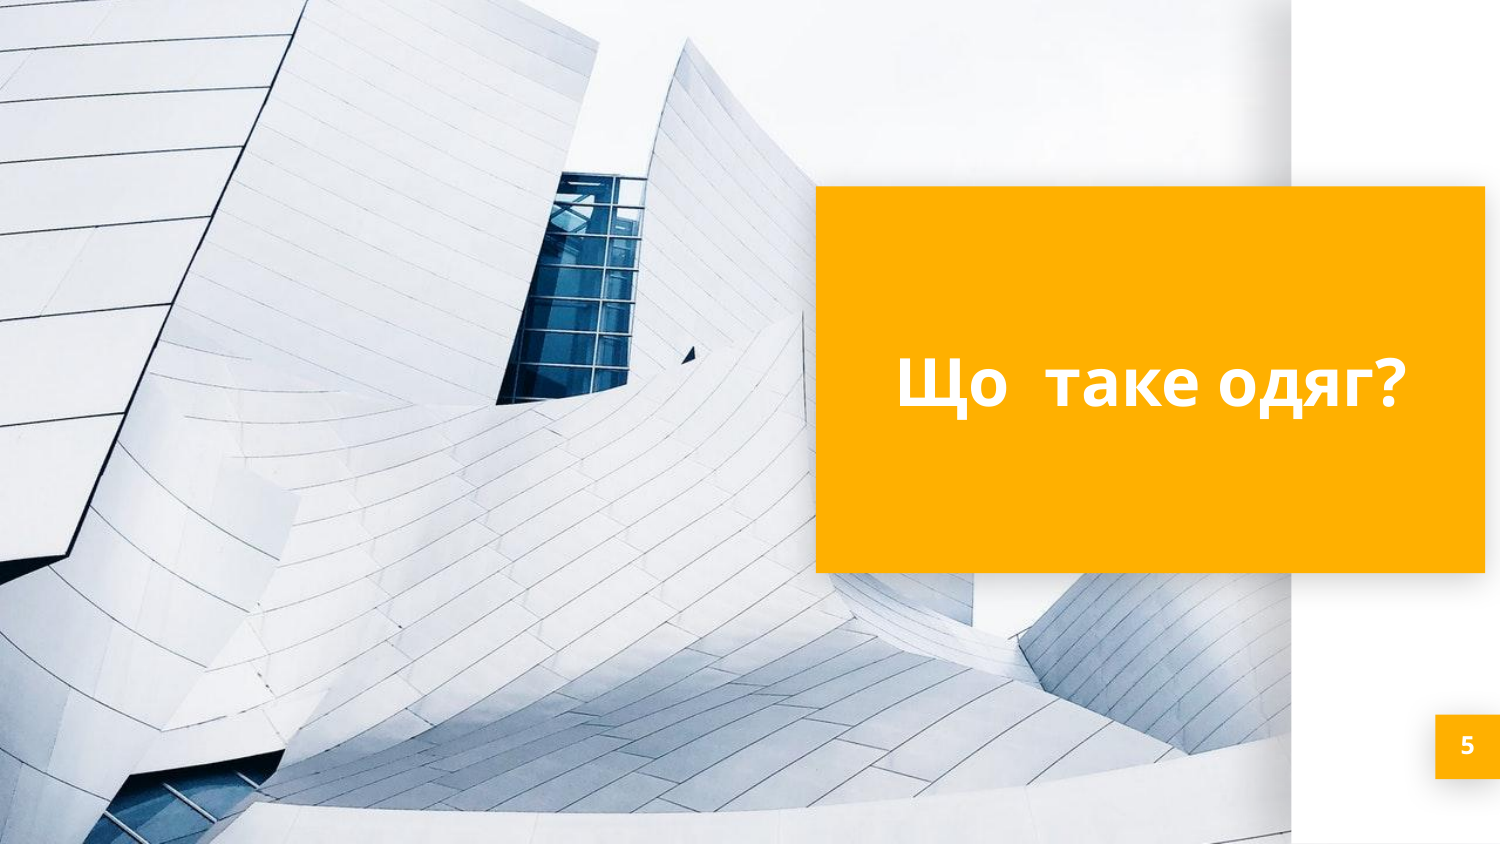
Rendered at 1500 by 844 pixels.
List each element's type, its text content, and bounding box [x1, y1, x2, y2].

text_box Що таке одяг? [815, 186, 1486, 574]
slide_number 5 [1435, 714, 1500, 780]
picture [0, 0, 1291, 844]
